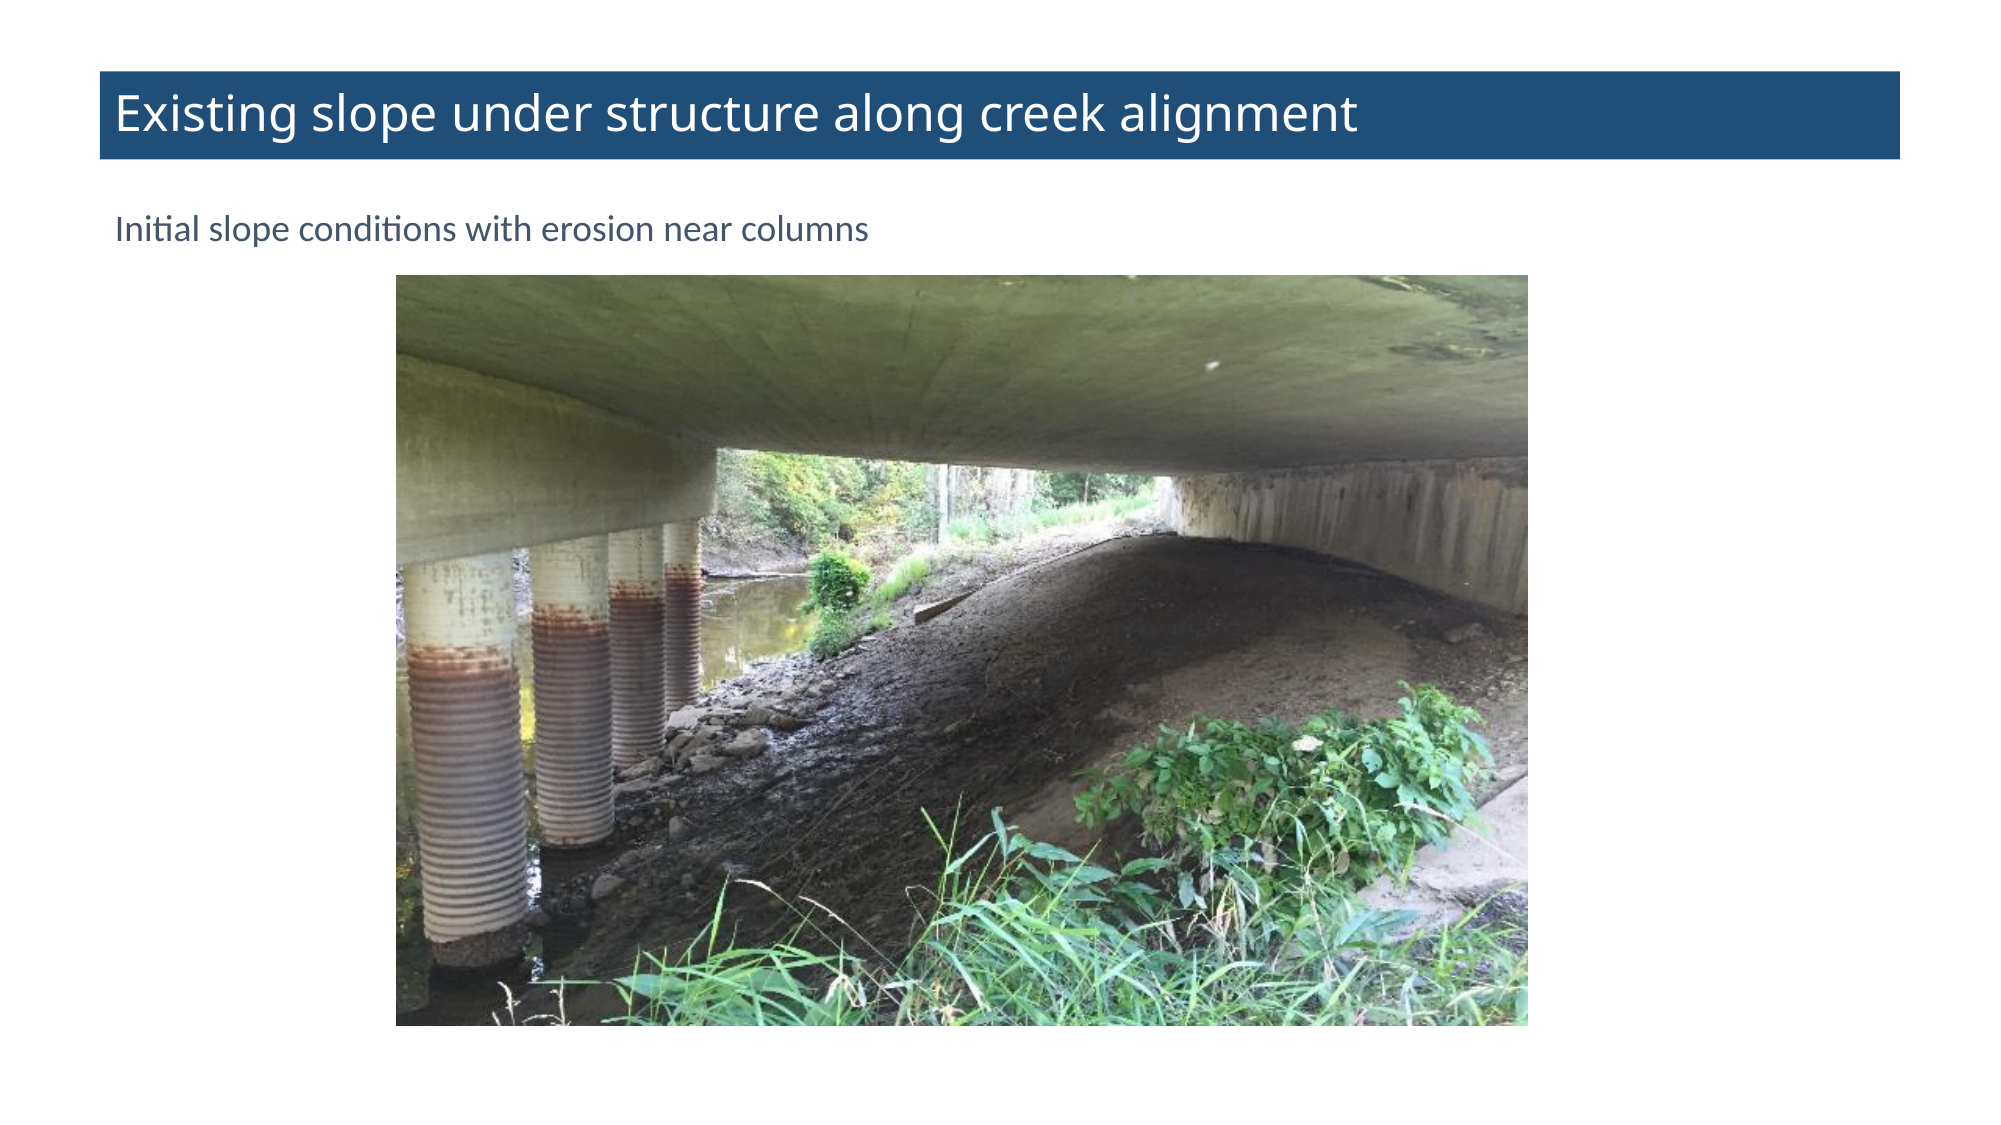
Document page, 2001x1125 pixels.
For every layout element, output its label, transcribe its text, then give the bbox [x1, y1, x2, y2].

picture [396, 275, 1528, 1026]
list Initial slope conditions with erosion near columns [99, 201, 1496, 924]
title Existing slope under structure along creek alignment [99, 71, 1900, 160]
